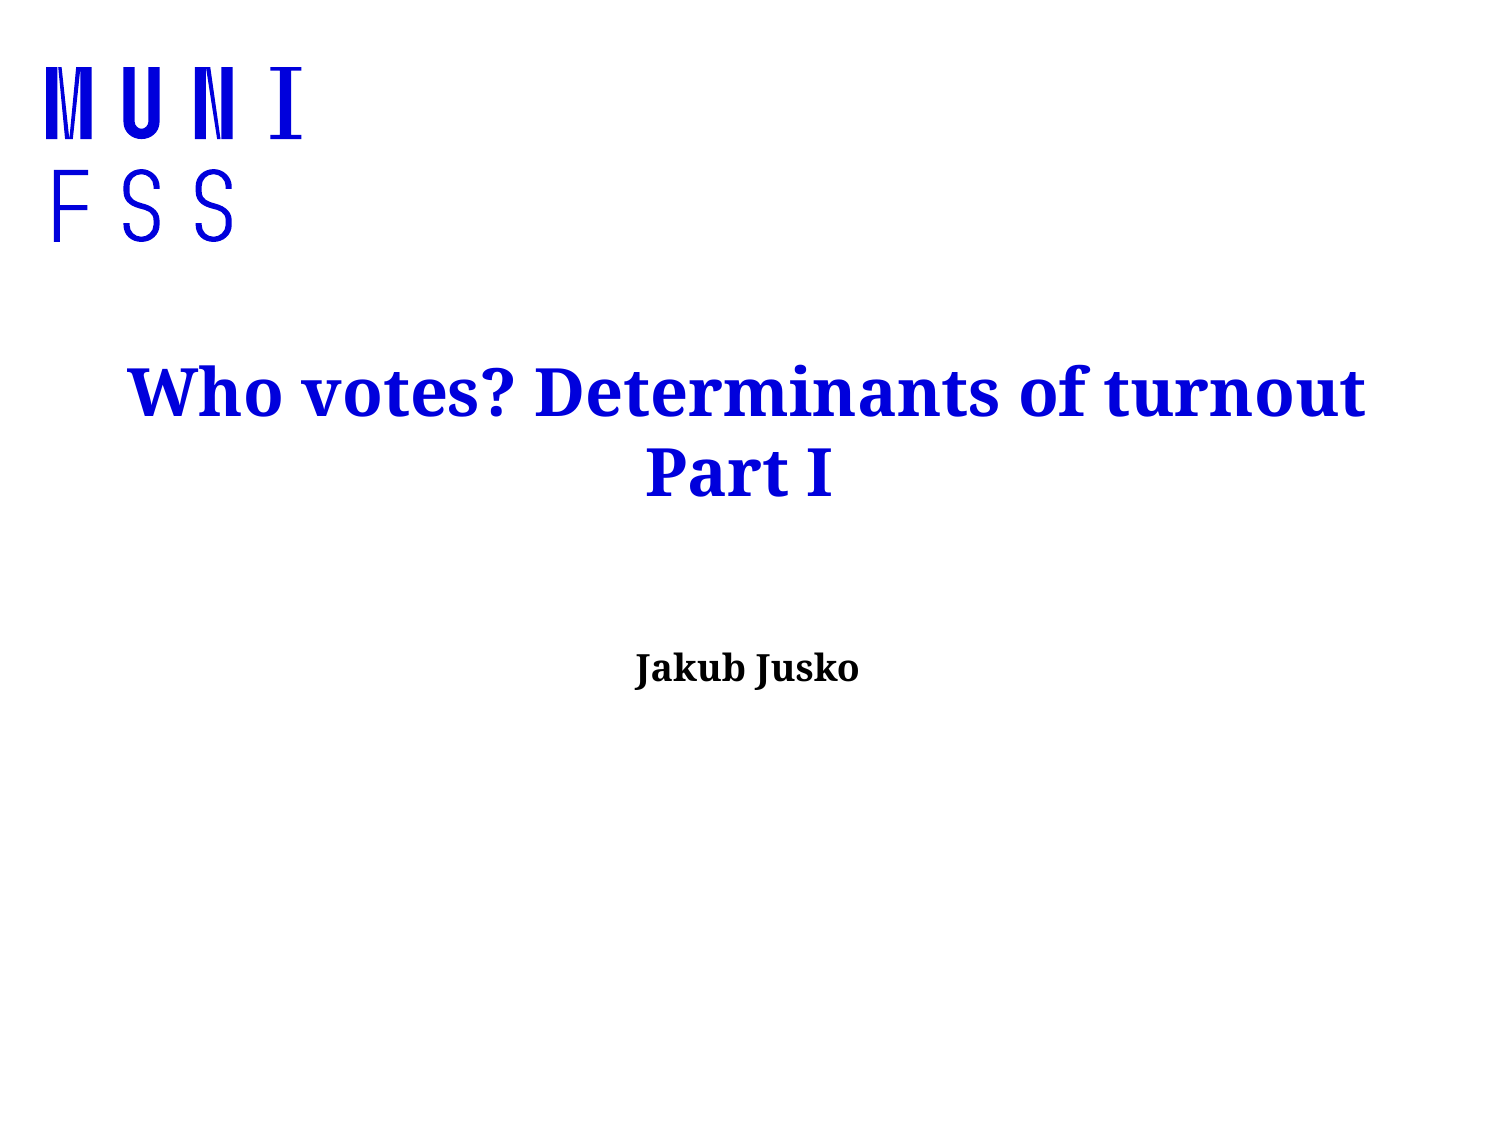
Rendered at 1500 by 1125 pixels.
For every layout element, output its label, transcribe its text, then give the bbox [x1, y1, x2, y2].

subtitle Jakub Jusko [49, 637, 1447, 1125]
title Who votes? Determinants of turnout Part I [49, 349, 1447, 626]
